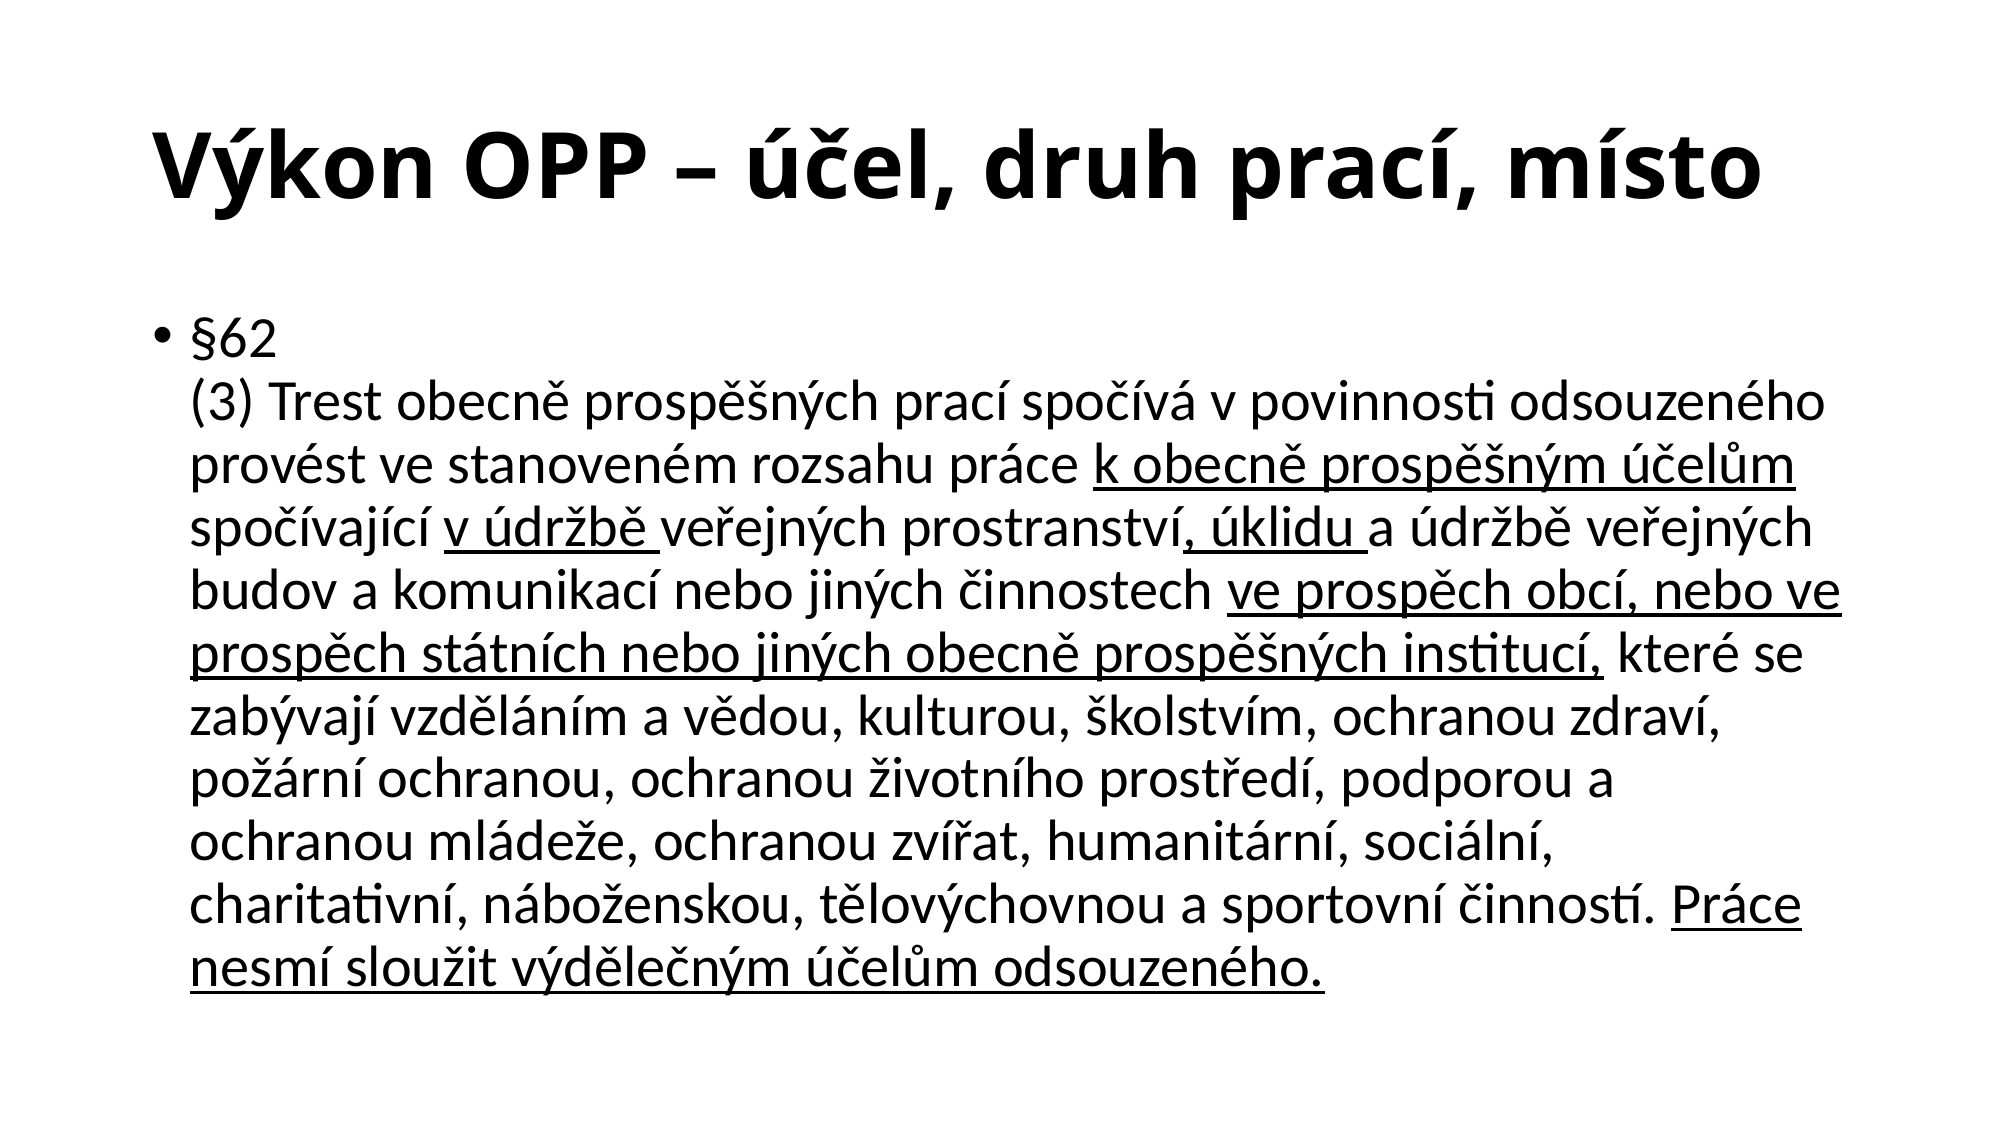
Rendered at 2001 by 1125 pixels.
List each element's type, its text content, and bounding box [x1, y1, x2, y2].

list §62 (3) Trest obecně prospěšných prací spočívá v povinnosti odsouzeného provést ve stanoveném rozsahu práce k obecně prospěšným účelům spočívající v údržbě veřejných prostranství, úklidu a údržbě veřejných budov a komunikací nebo jiných činnostech ve prospěch obcí, nebo ve prospěch státních nebo jiných obecně prospěšných institucí, které se zabývají vzděláním a vědou, kulturou, školstvím, ochranou zdraví, požární ochranou, ochranou životního prostředí, podporou a ochranou mládeže, ochranou zvířat, humanitární, sociální, charitativní, náboženskou, tělovýchovnou a sportovní činností. Práce nesmí sloužit výdělečným účelům odsouzeného. [137, 299, 1863, 1014]
title Výkon OPP – účel, druh prací, místo [137, 59, 1863, 278]
